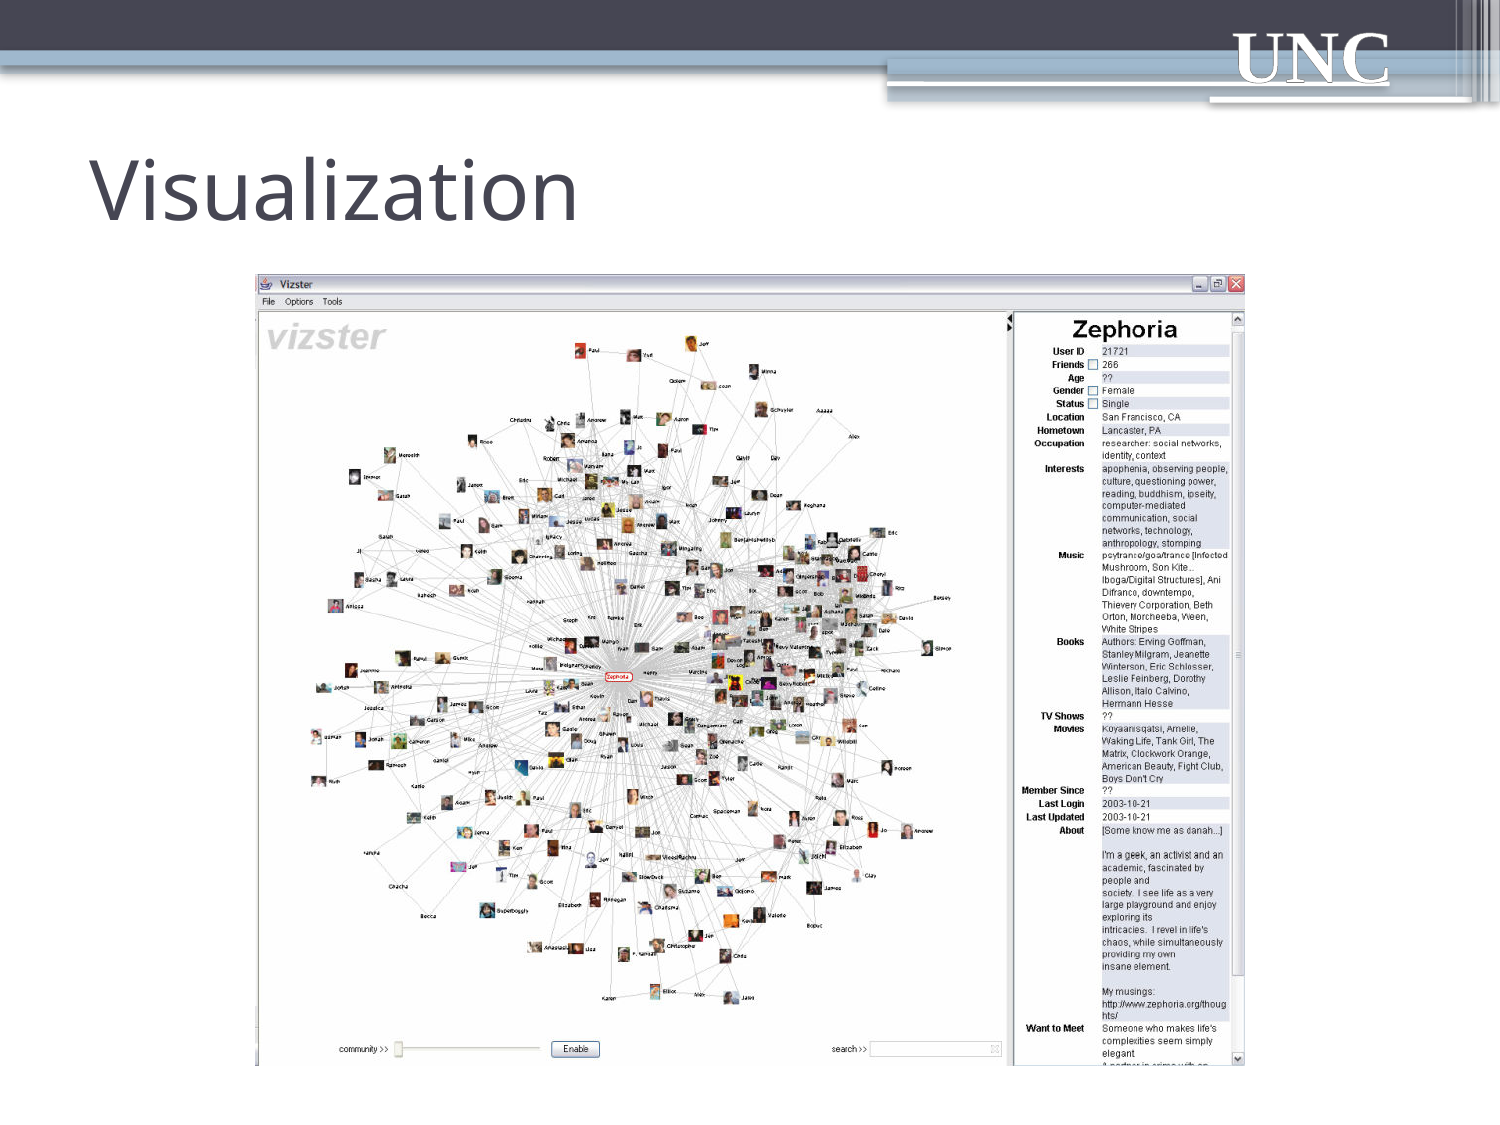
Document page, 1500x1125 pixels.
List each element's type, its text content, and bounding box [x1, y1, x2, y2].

title Visualization [75, 99, 1425, 275]
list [255, 274, 1245, 1067]
